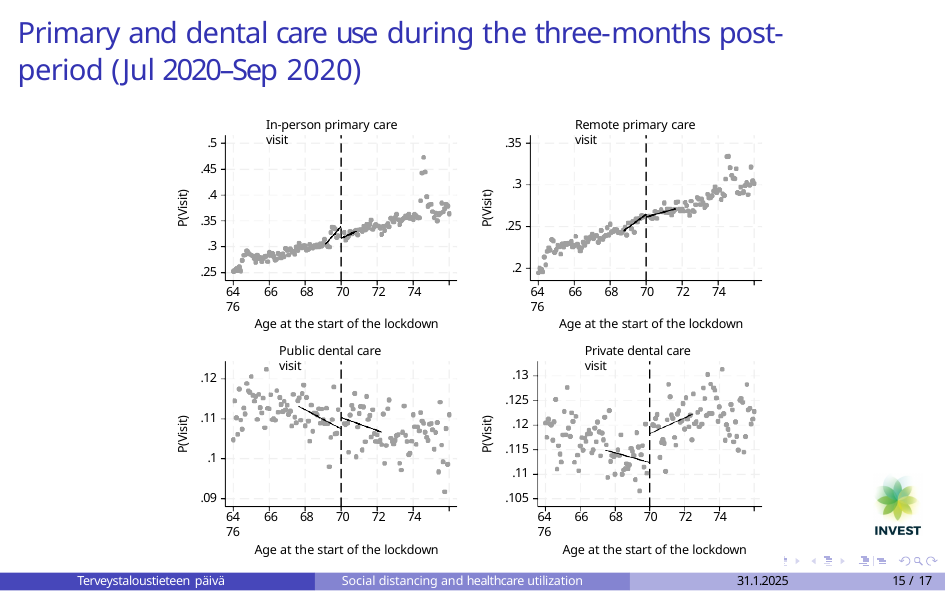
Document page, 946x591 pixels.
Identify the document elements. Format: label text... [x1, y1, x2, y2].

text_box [153, 95, 939, 569]
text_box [0, 572, 946, 591]
title Primary and dental care use during the three-months post-period (Jul 2020–Sep 2020) [15, 12, 851, 112]
